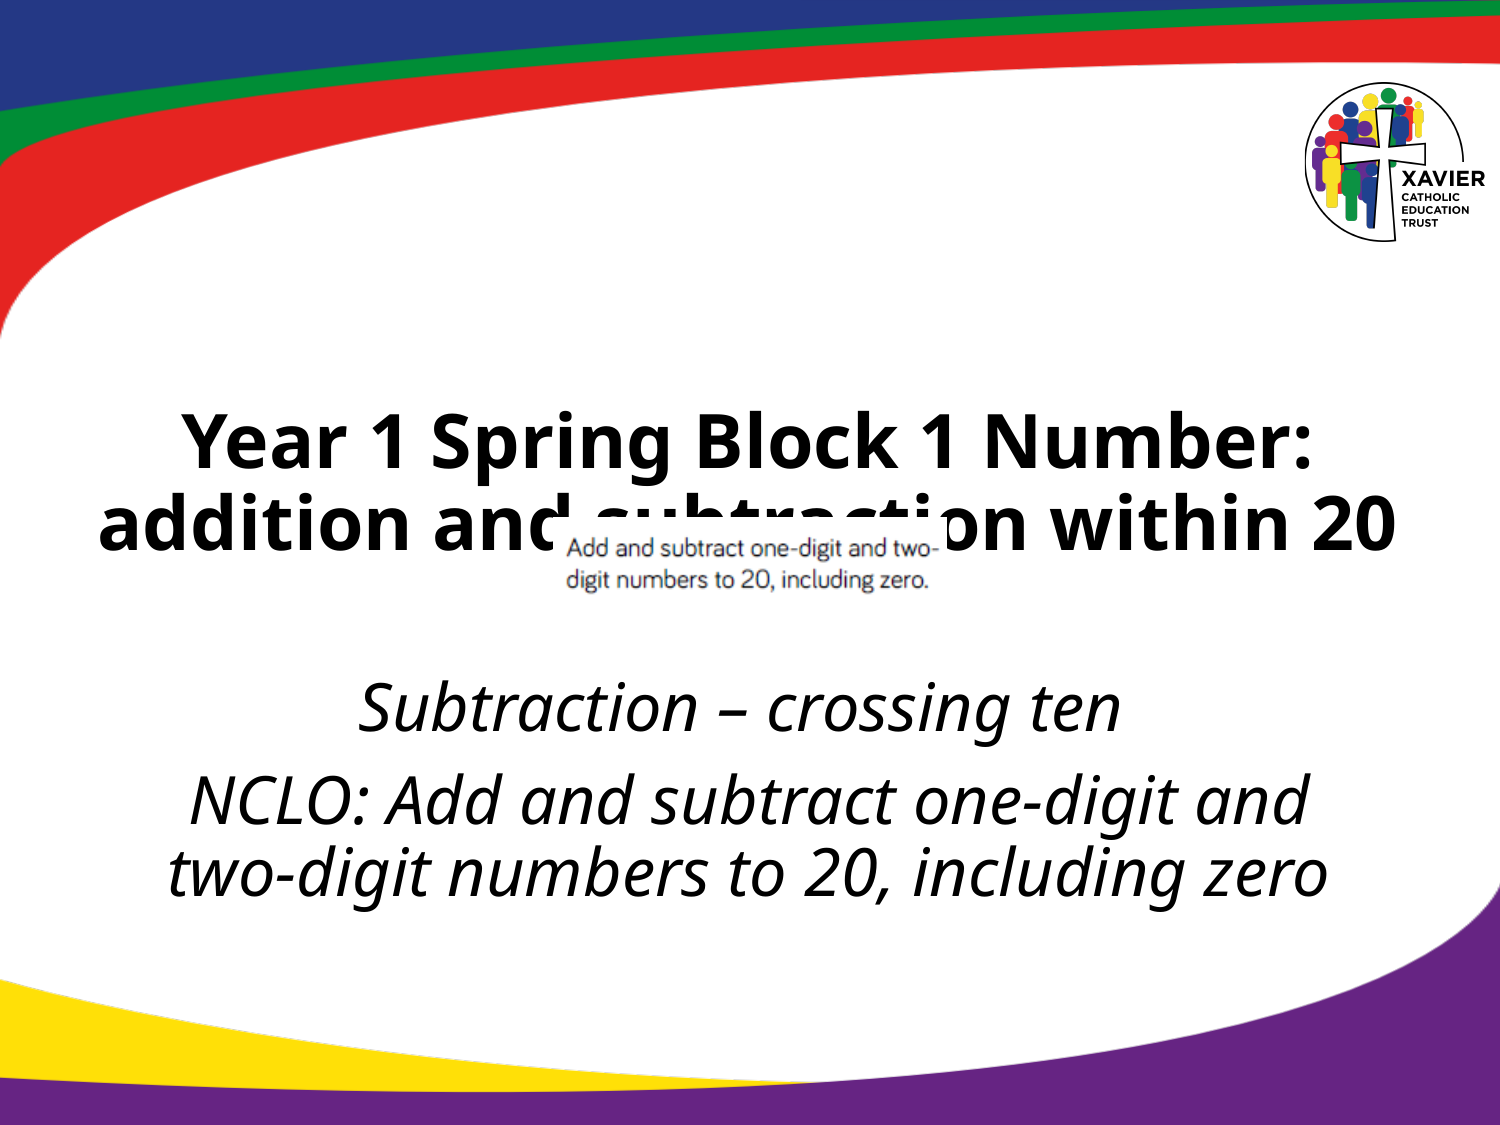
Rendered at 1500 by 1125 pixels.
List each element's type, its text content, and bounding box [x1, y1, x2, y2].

picture [553, 517, 947, 607]
title Year 1 Spring Block 1 Number: addition and subtraction within 20 [81, 376, 1415, 594]
list Subtraction – crossing ten NCLO: Add and subtract one-digit and two-digit numbers to 20, including zero [103, 666, 1397, 1014]
